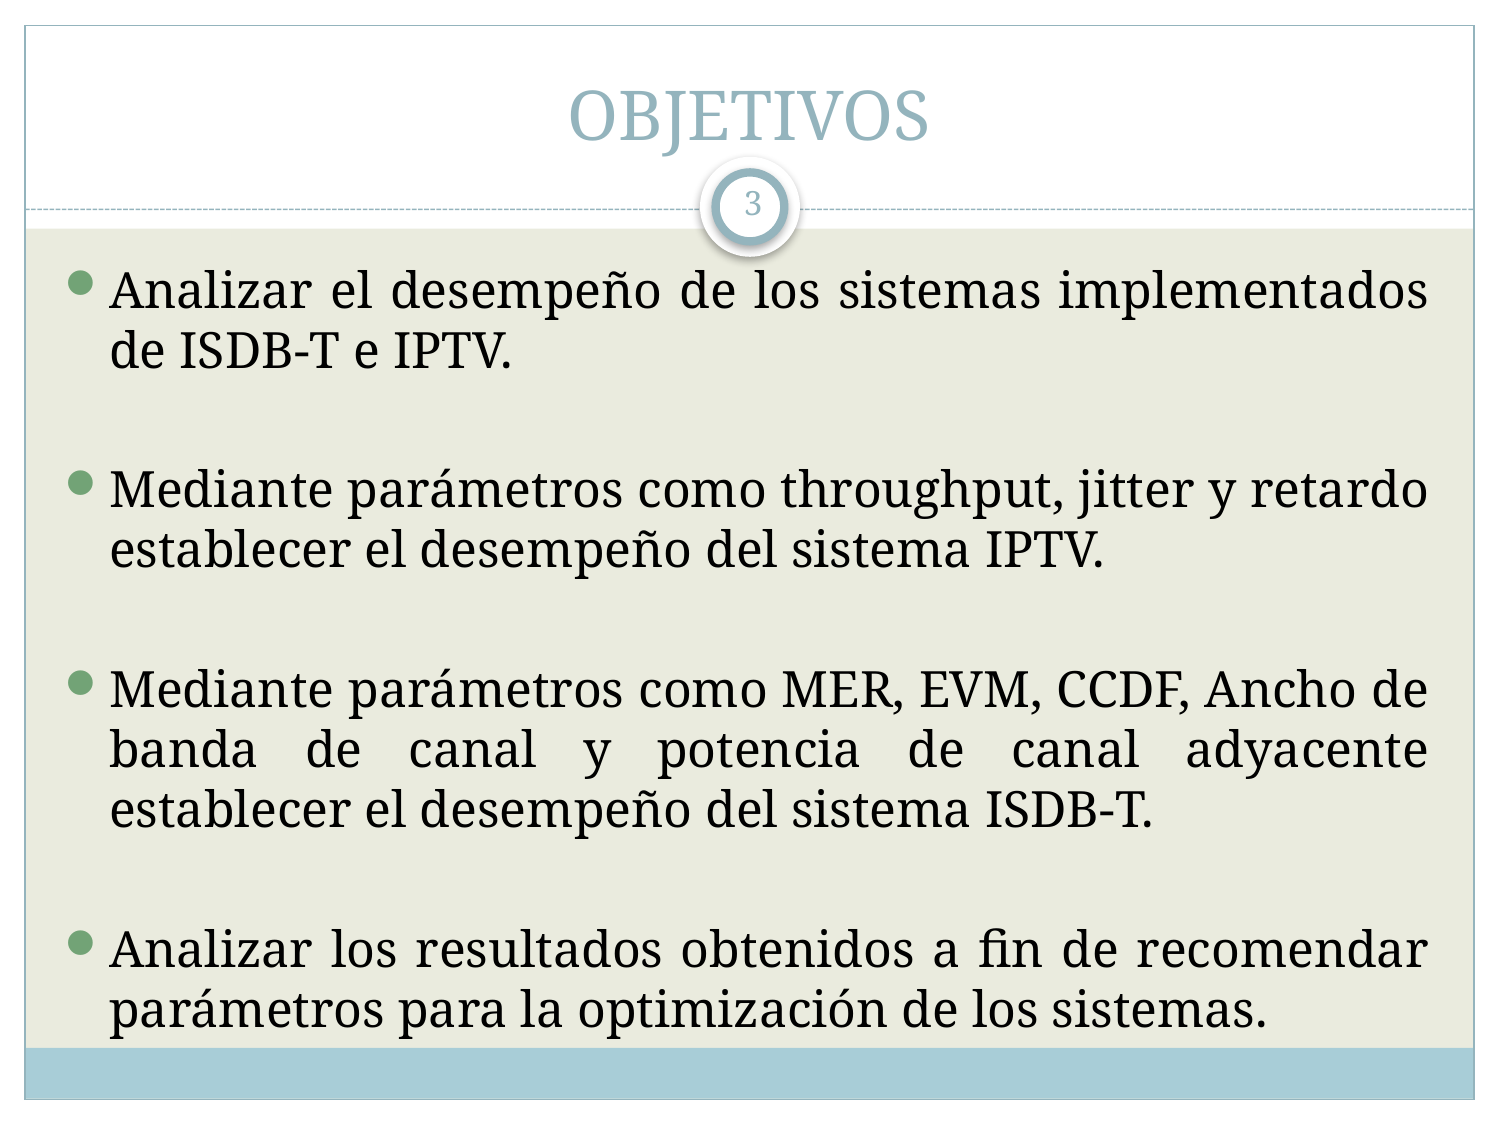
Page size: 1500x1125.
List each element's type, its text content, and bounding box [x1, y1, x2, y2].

title OBJETIVOS [49, 37, 1450, 162]
list Analizar el desempeño de los sistemas implementados de ISDB-T e IPTV. Mediante parámetros como throughput, jitter y retardo establecer el desempeño del sistema IPTV. Mediante parámetros como MER, EVM, CCDF, Ancho de banda de canal y potencia de canal adyacente establecer el desempeño del sistema ISDB-T. Analizar los resultados obtenidos a fin de recomendar parámetros para la optimización de los sistemas. [49, 250, 1445, 1001]
slide_number 3 [715, 168, 791, 241]
